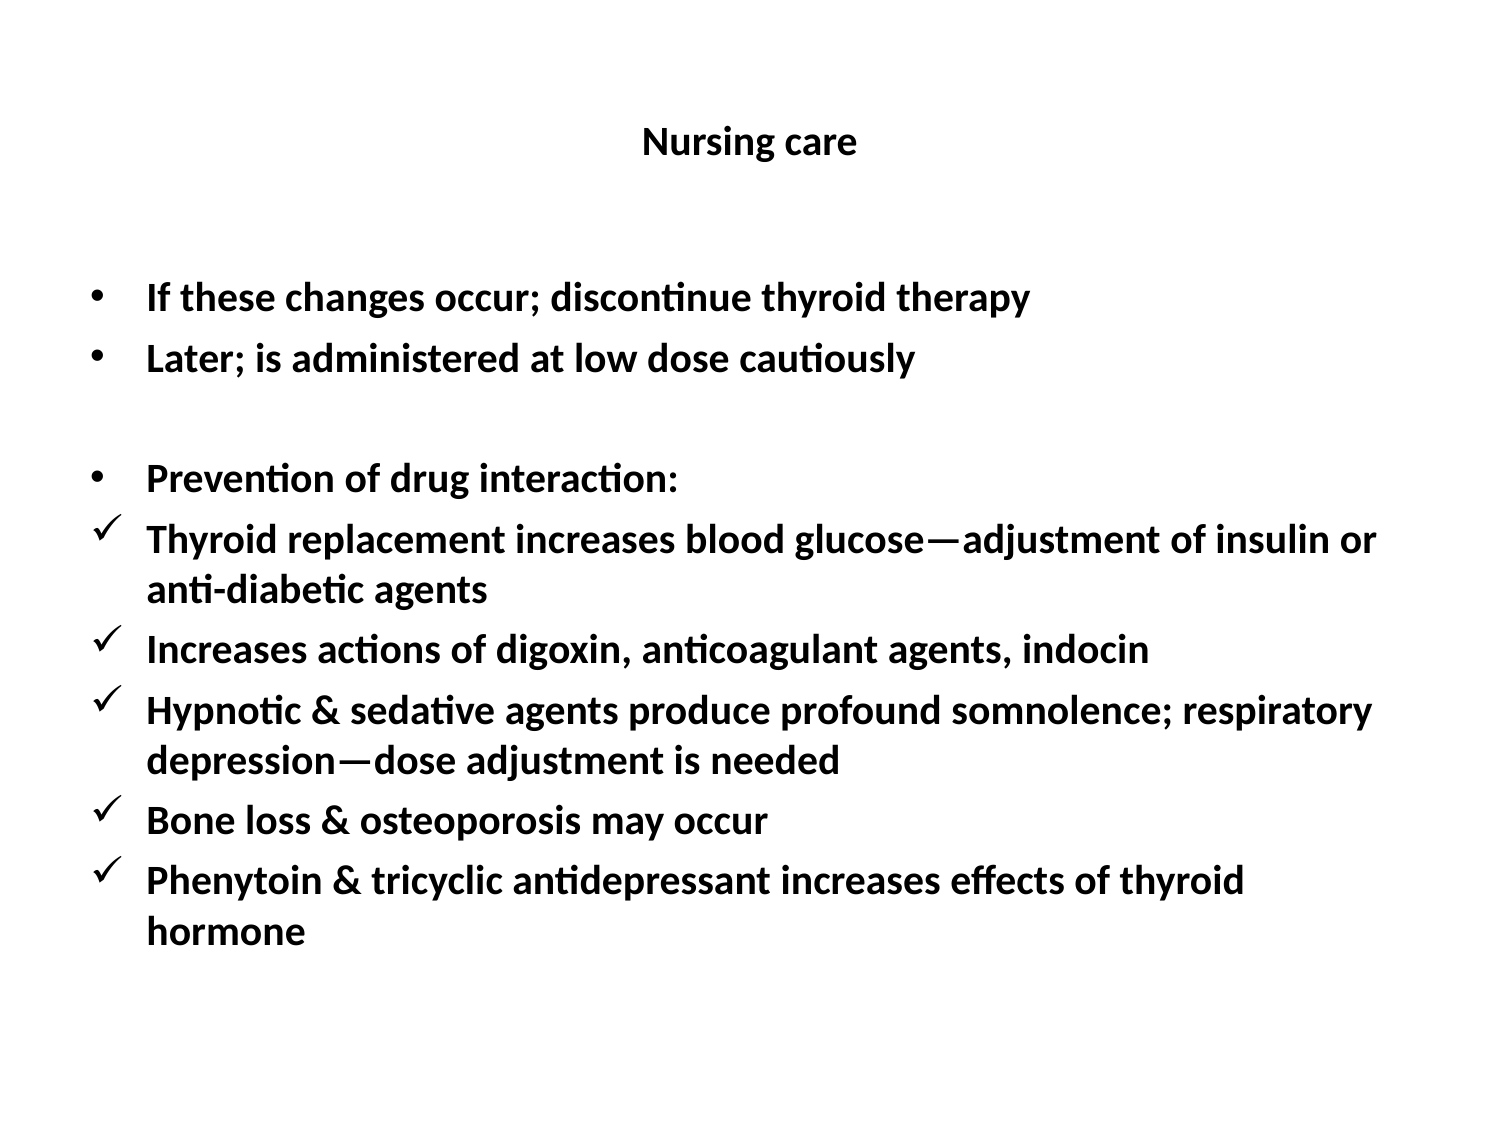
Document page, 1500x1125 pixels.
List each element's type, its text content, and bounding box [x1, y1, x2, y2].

title Nursing care [75, 45, 1425, 233]
list If these changes occur; discontinue thyroid therapy Later; is administered at low dose cautiously Prevention of drug interaction: Thyroid replacement increases blood glucose—adjustment of insulin or anti-diabetic agents Increases actions of digoxin, anticoagulant agents, indocin Hypnotic & sedative agents produce profound somnolence; respiratory depression—dose adjustment is needed Bone loss & osteoporosis may occur Phenytoin & tricyclic antidepressant increases effects of thyroid hormone [75, 262, 1425, 1005]
